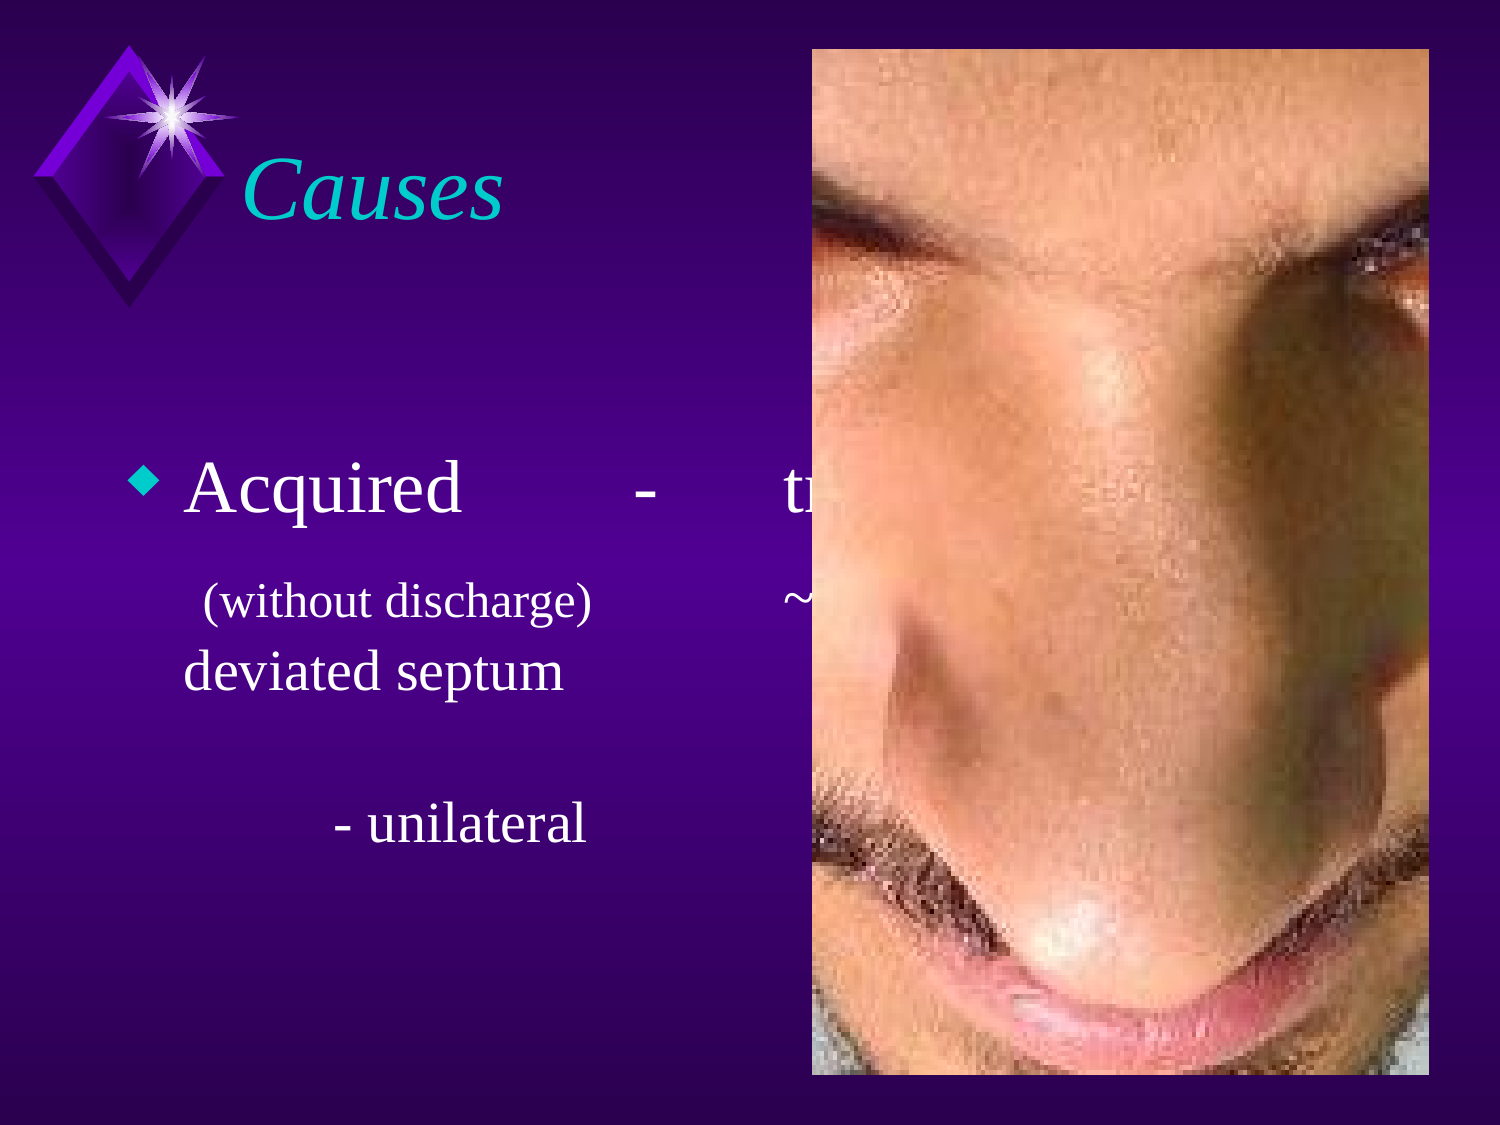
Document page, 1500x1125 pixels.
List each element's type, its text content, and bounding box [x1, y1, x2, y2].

picture [812, 49, 1429, 1076]
list Acquired - trauma (without discharge) ~ deviated septum - unilateral [112, 324, 807, 1001]
title Causes [224, 77, 807, 288]
